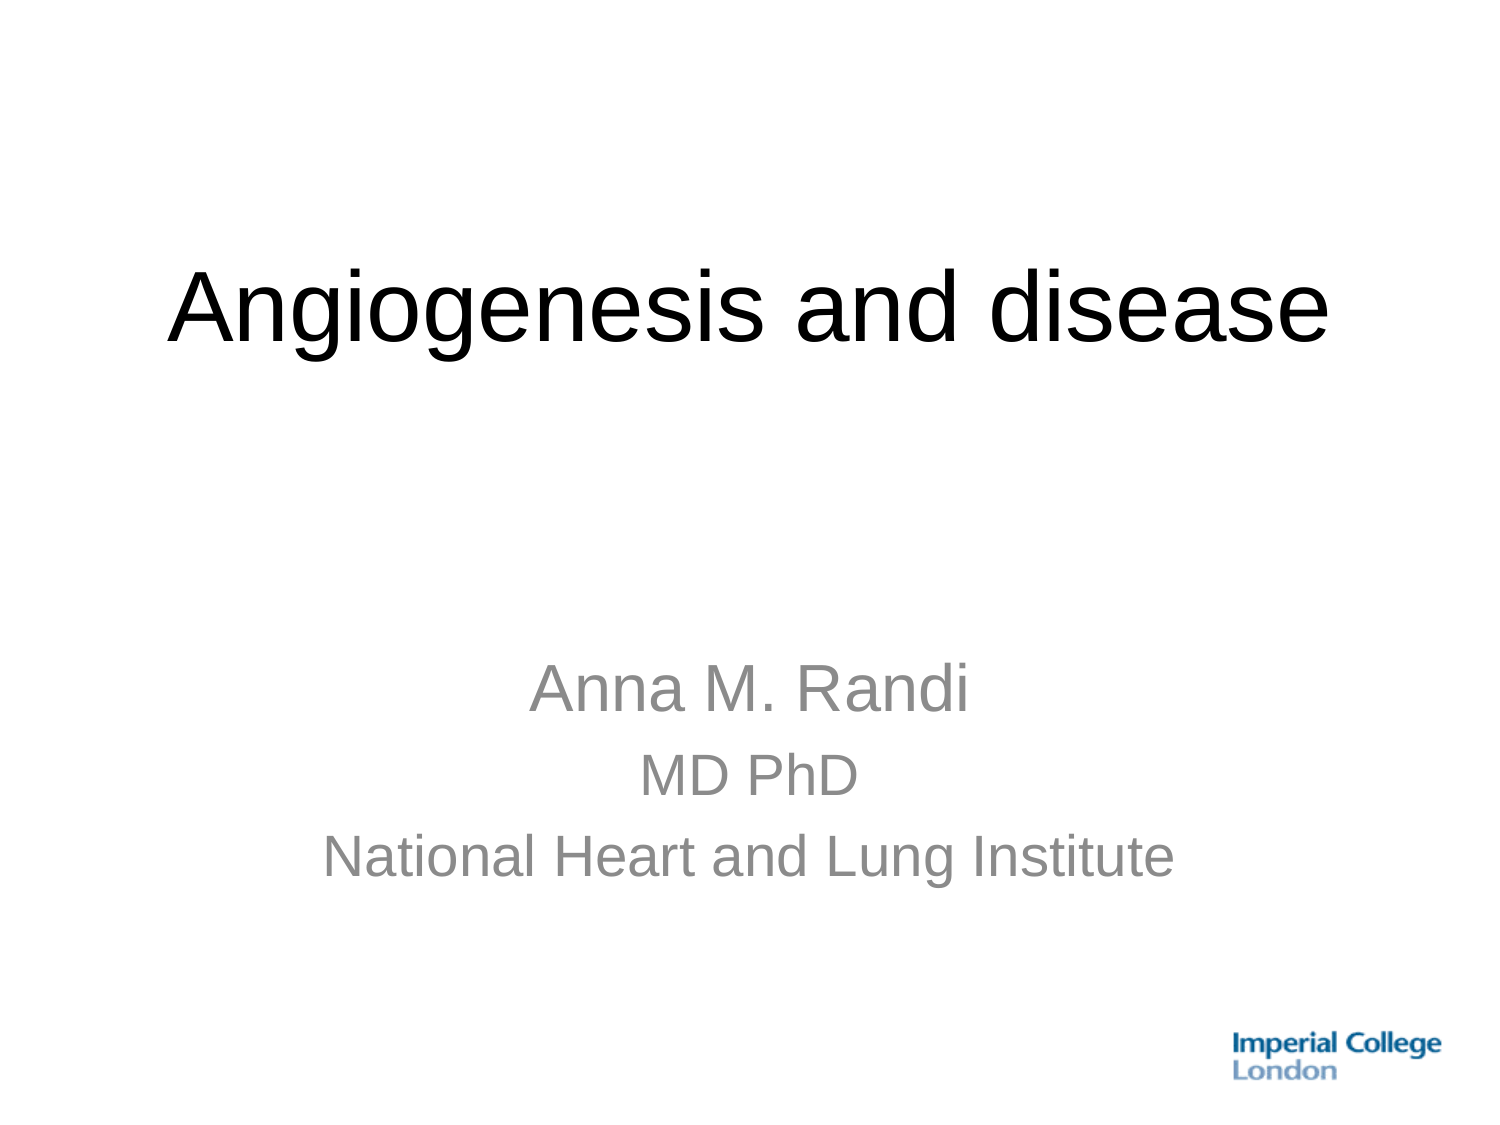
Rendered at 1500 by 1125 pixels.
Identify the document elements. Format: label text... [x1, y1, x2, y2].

subtitle Anna M. Randi MD PhD National Heart and Lung Institute [225, 637, 1275, 925]
title Angiogenesis and disease [112, 180, 1388, 422]
picture [1215, 1020, 1458, 1098]
